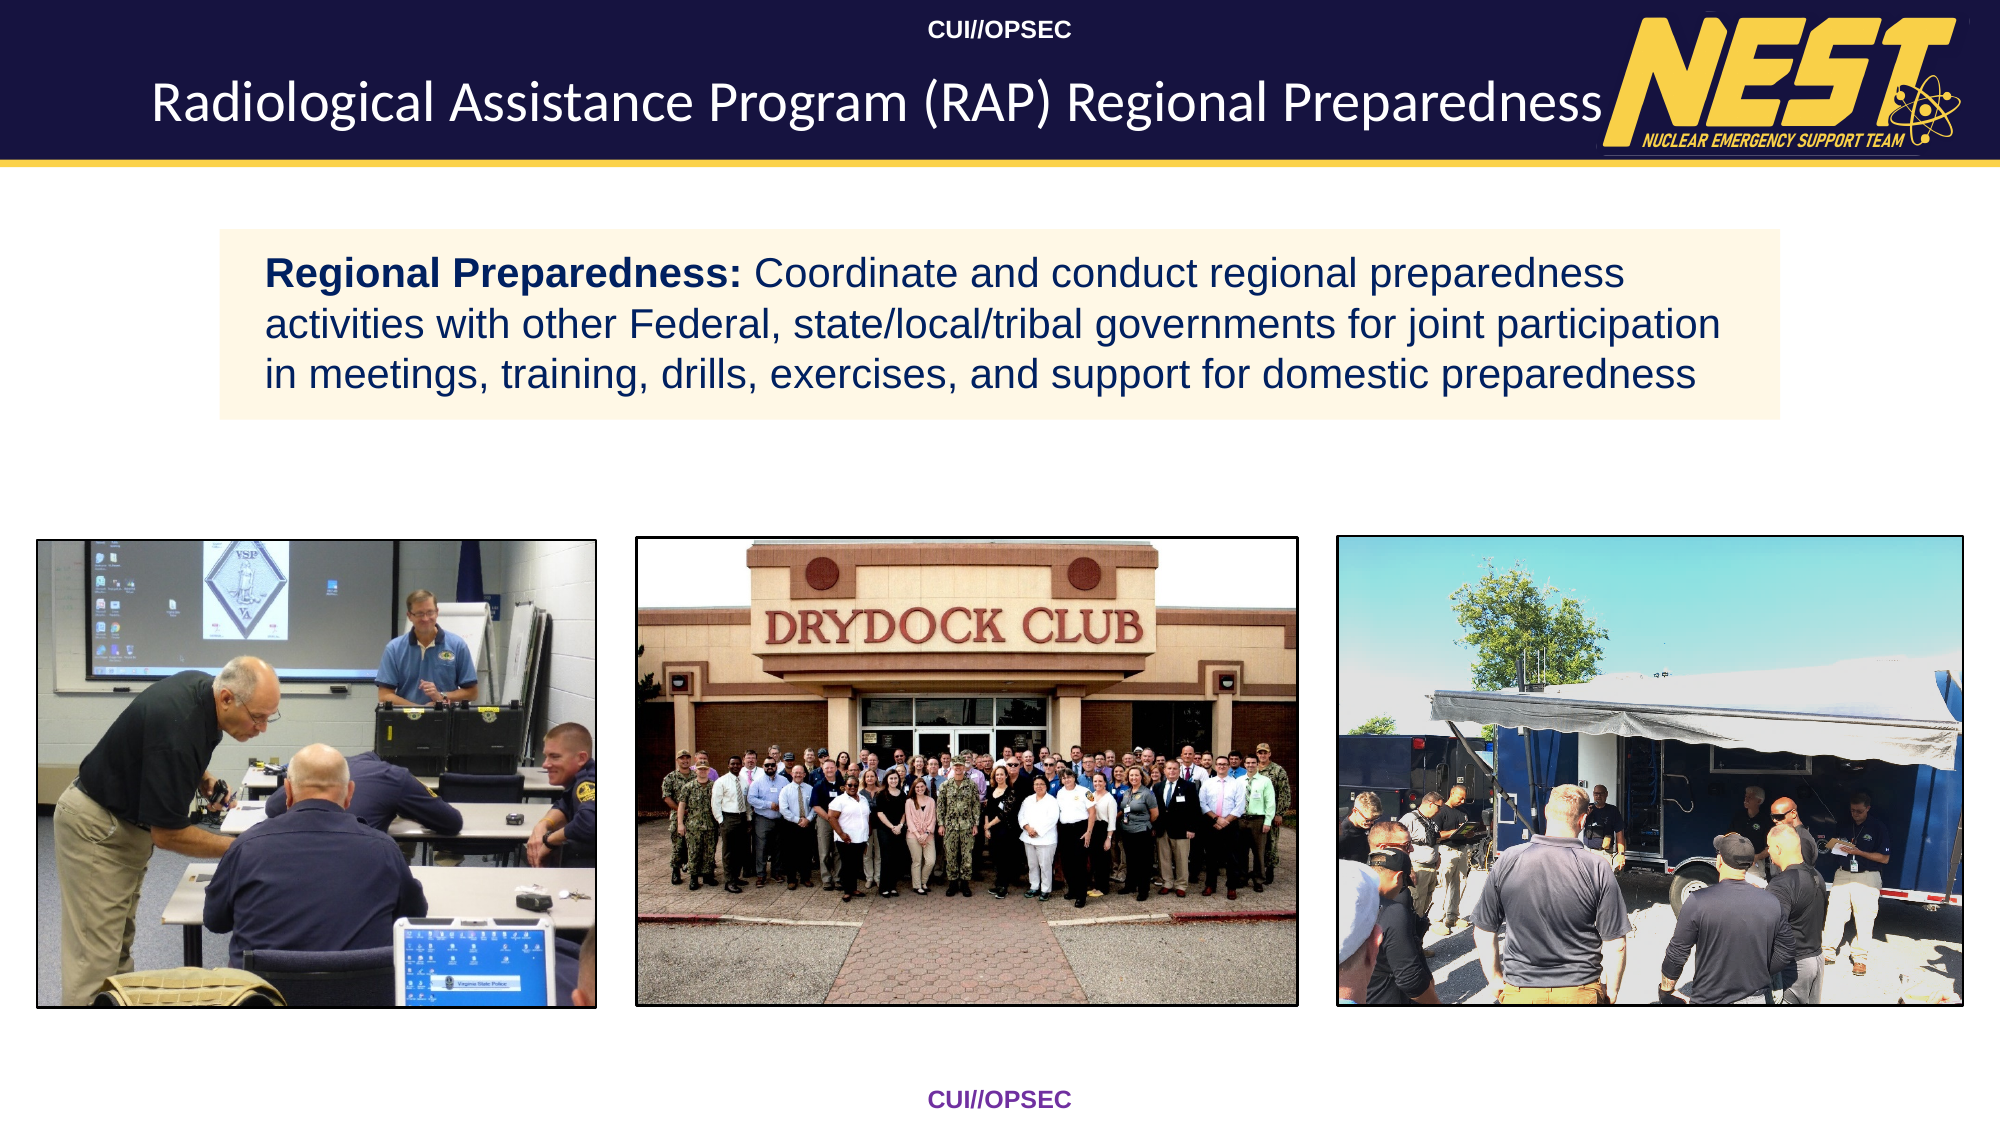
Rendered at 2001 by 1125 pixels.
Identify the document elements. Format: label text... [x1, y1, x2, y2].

picture [38, 541, 595, 1007]
text_box Regional Preparedness: Coordinate and conduct regional preparedness activities with other Federal, state/local/tribal governments for joint participation in meetings, training, drills, exercises, and support for domestic preparedness [249, 238, 1772, 404]
title Radiological Assistance Program (RAP) Regional Preparedness [136, 37, 1862, 167]
footer CUI//OPSEC [662, 1068, 1338, 1125]
picture [1579, 0, 1990, 184]
picture [1339, 537, 1962, 1005]
picture [637, 538, 1296, 1005]
text_box [219, 228, 1781, 421]
